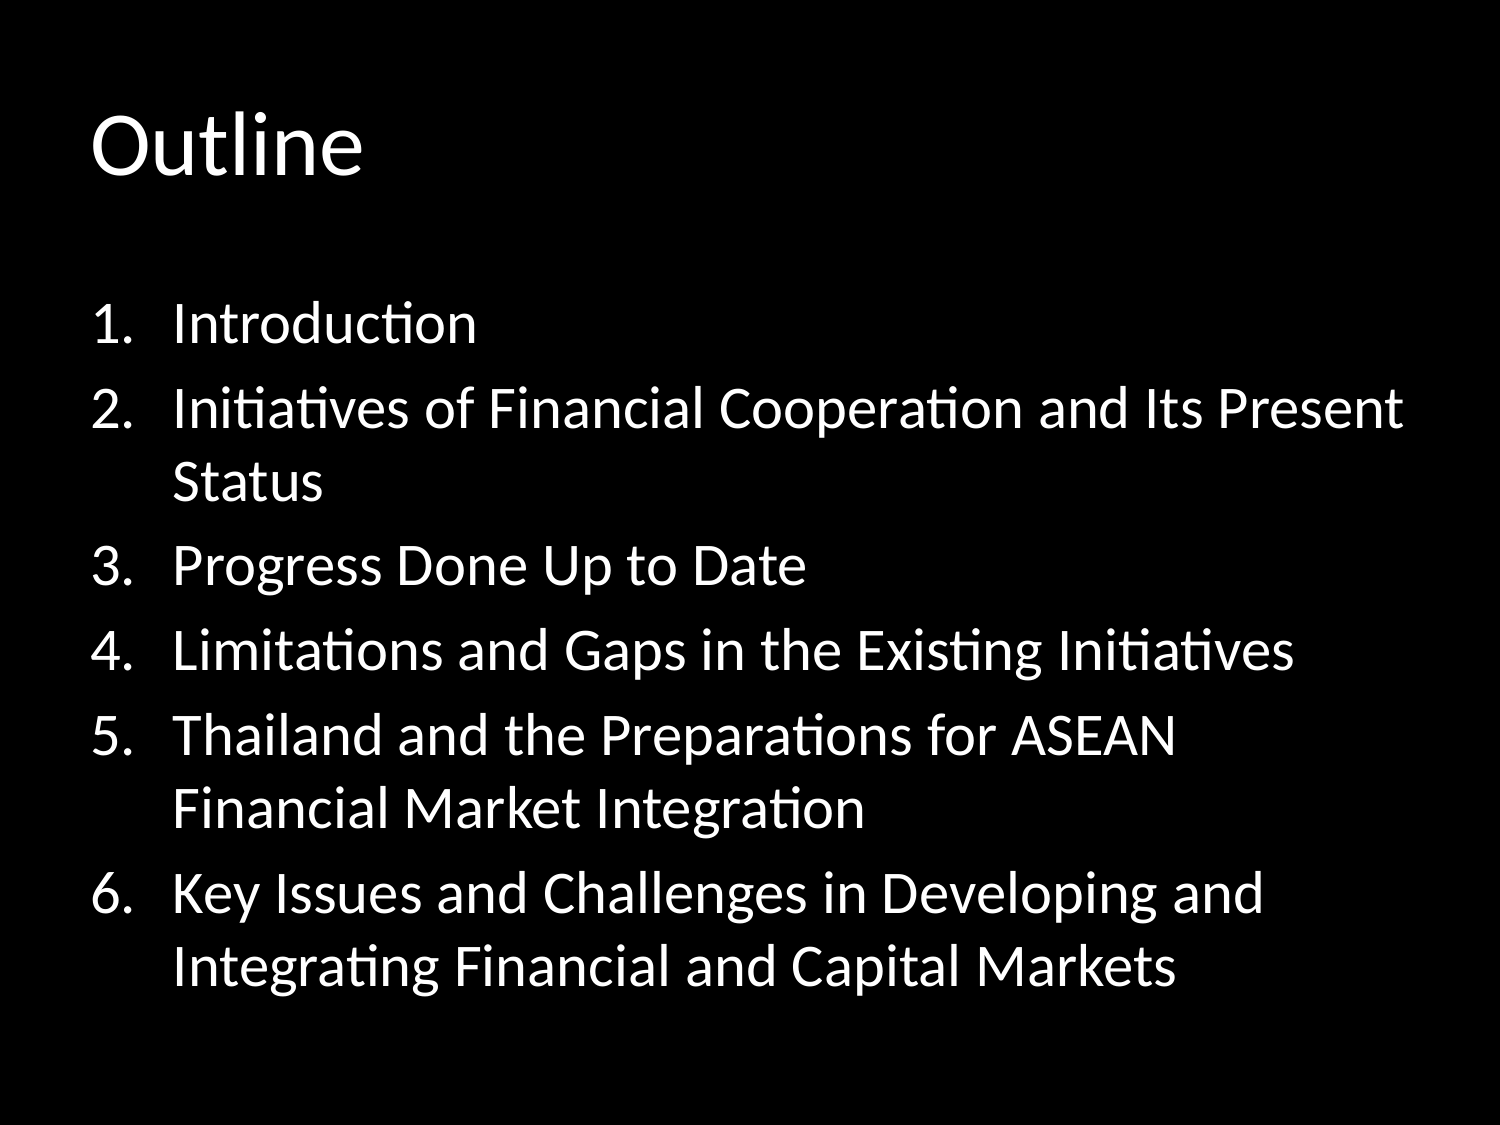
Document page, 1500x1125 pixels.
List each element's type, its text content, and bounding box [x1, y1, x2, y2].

list Introduction Initiatives of Financial Cooperation and Its Present Status Progress Done Up to Date Limitations and Gaps in the Existing Initiatives Thailand and the Preparations for ASEAN Financial Market Integration Key Issues and Challenges in Developing and Integrating Financial and Capital Markets [75, 275, 1425, 1018]
title Outline [75, 45, 1425, 233]
